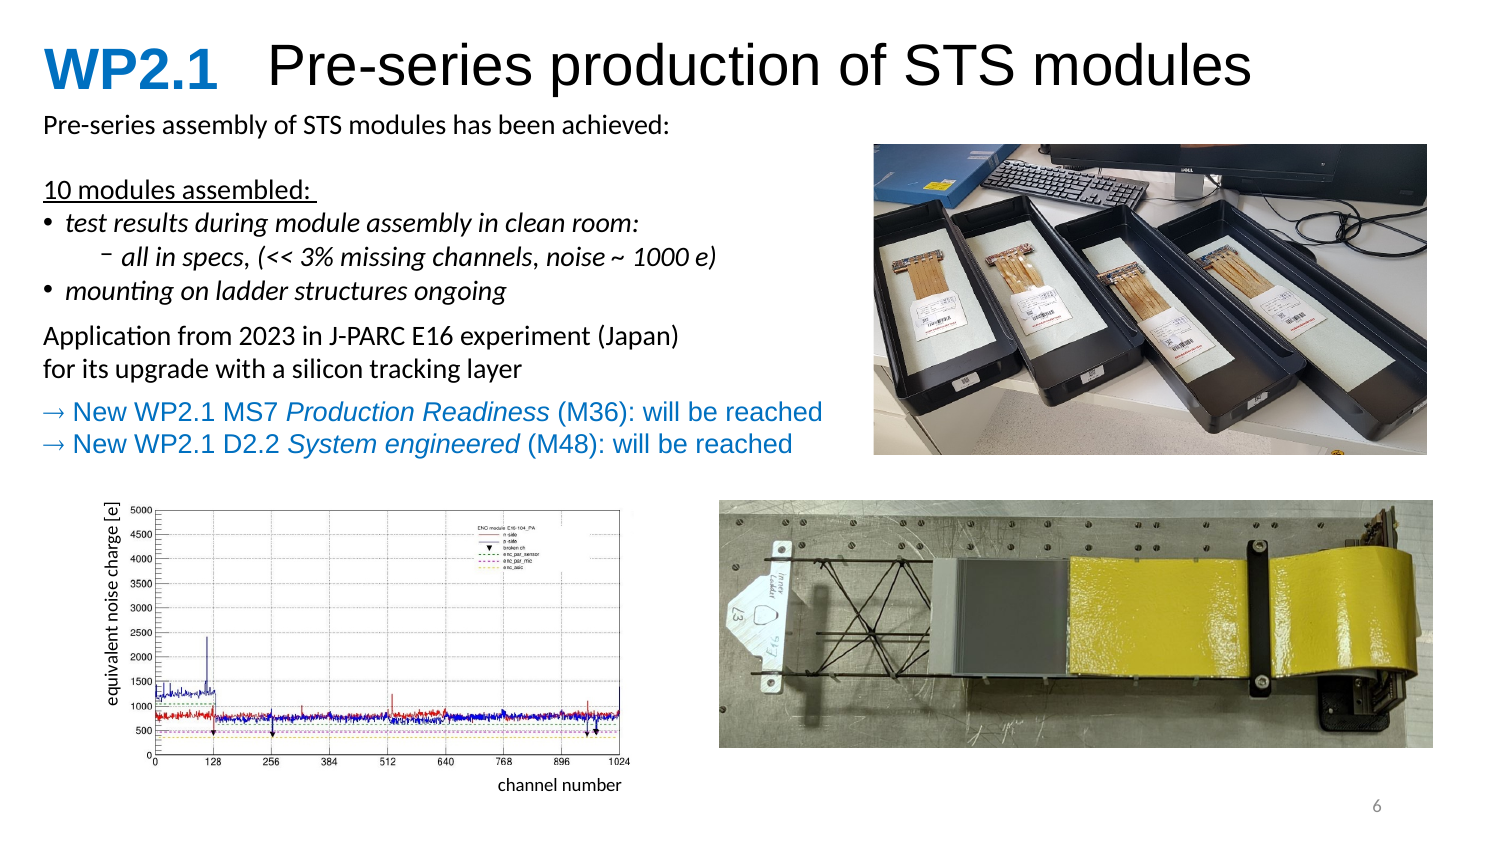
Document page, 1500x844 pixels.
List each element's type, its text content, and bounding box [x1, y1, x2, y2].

text_box Pre-series production of STS modules [11, 0, 1500, 149]
text_box WP2.1 [29, 23, 235, 109]
picture [719, 500, 1433, 748]
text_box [91, 483, 646, 803]
slide_number 6 [1158, 782, 1397, 827]
picture [873, 140, 1427, 455]
text_box 10 modules assembled: test results during module assembly in clean room: all in specs, (<< 3% missing channels, noise ~ 1000 e) mounting on ladder structures ongoing Application from 2023 in J-PARC E16 experiment (Japan) for its upgrade with a silicon tracking layer  New WP2.1 MS7 Production Readiness (M36): will be reached  New WP2.1 D2.2 System engineered (M48): will be reached [28, 163, 857, 467]
text_box Pre-series assembly of STS modules has been achieved: [28, 99, 779, 148]
